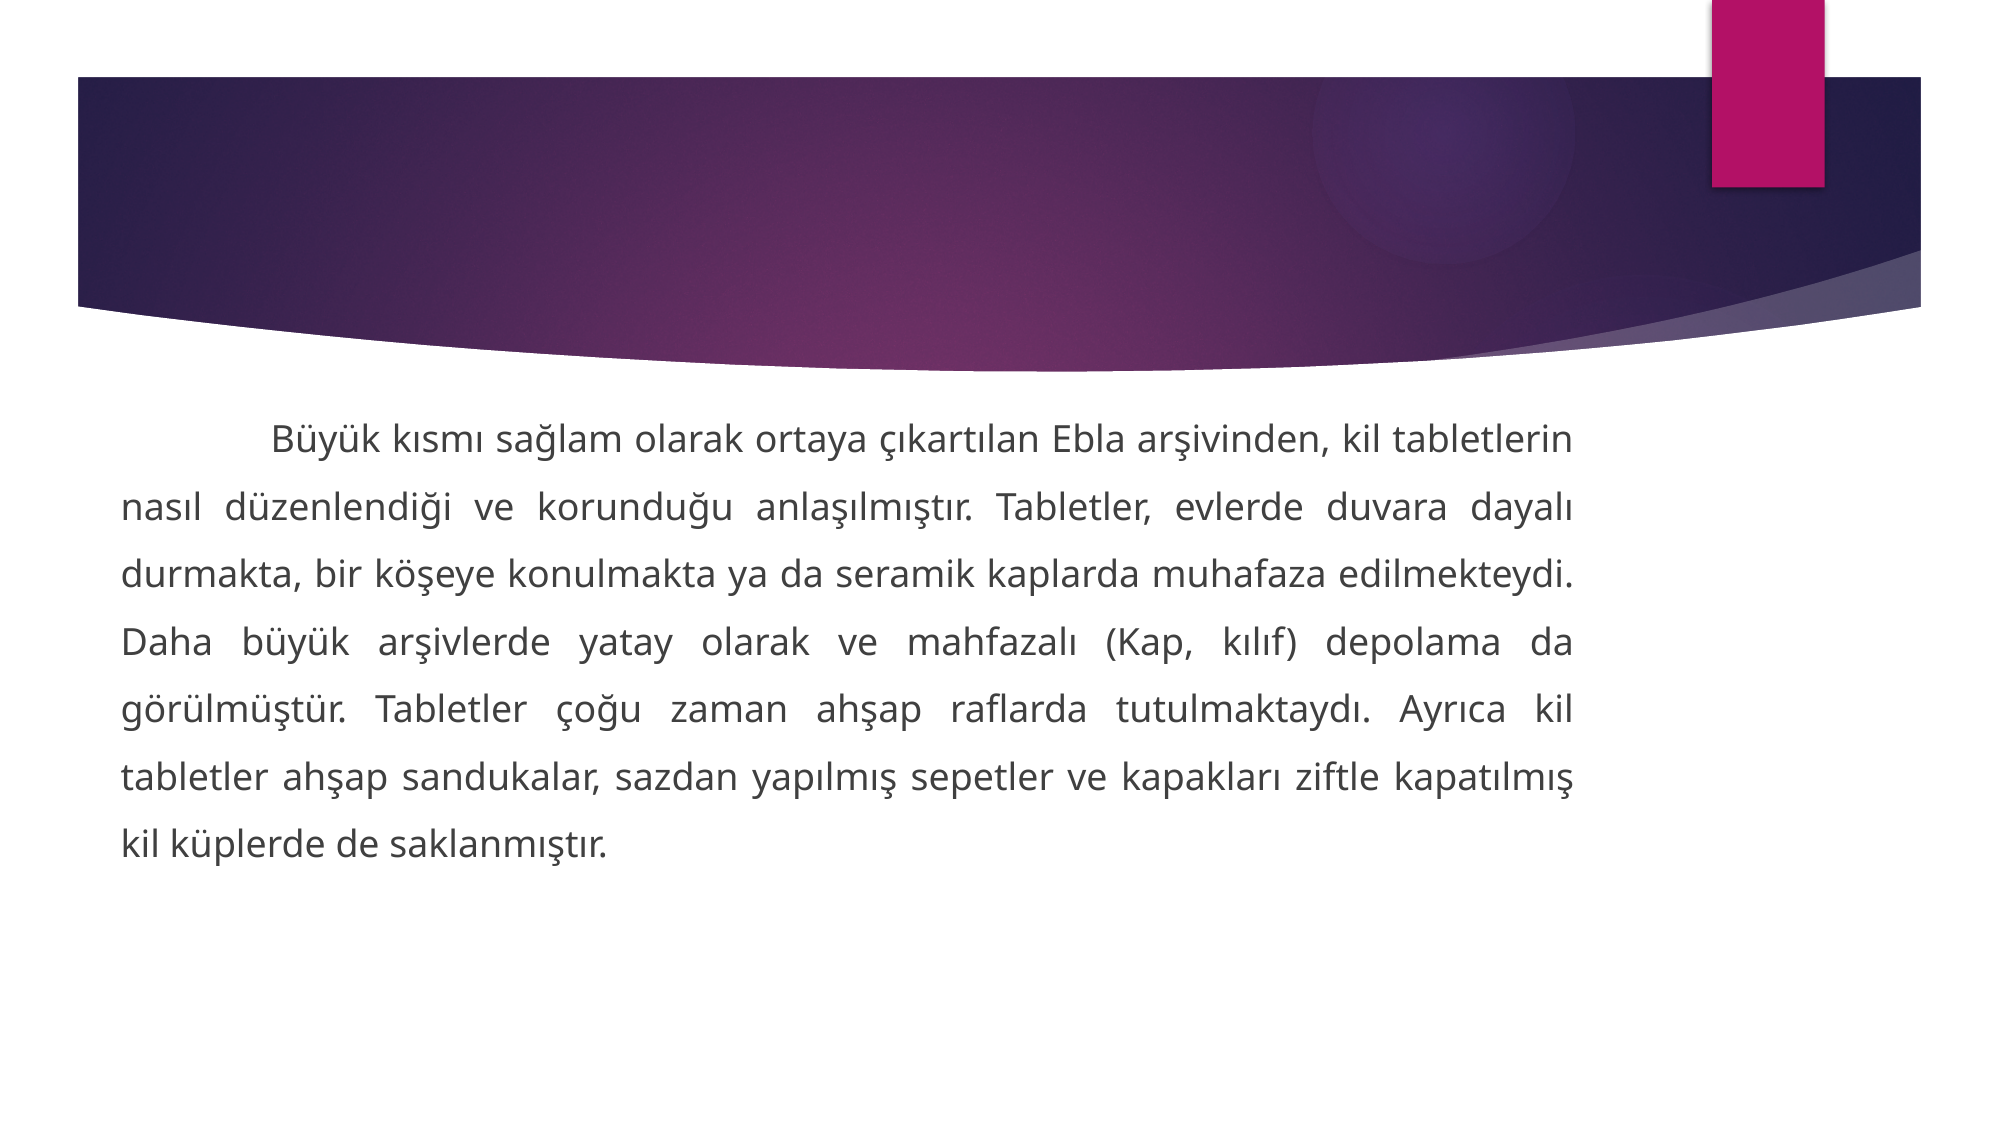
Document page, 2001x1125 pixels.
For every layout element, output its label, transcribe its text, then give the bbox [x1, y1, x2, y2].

list Büyük kısmı sağlam olarak ortaya çıkartılan Ebla arşivinden, kil tabletlerin nasıl düzenlendiği ve korunduğu anlaşılmıştır. Tabletler, evlerde duvara dayalı durmakta, bir köşeye konulmakta ya da seramik kaplarda muhafaza edilmekteydi. Daha büyük arşivlerde yatay olarak ve mahfazalı (Kap, kılıf) depolama da görülmüştür. Tabletler çoğu zaman ahşap raflarda tutulmaktaydı. Ayrıca kil tabletler ahşap sandukalar, sazdan yapılmış sepetler ve kapakları ziftle kapatılmış kil küplerde de saklanmıştır. [105, 385, 1591, 1069]
